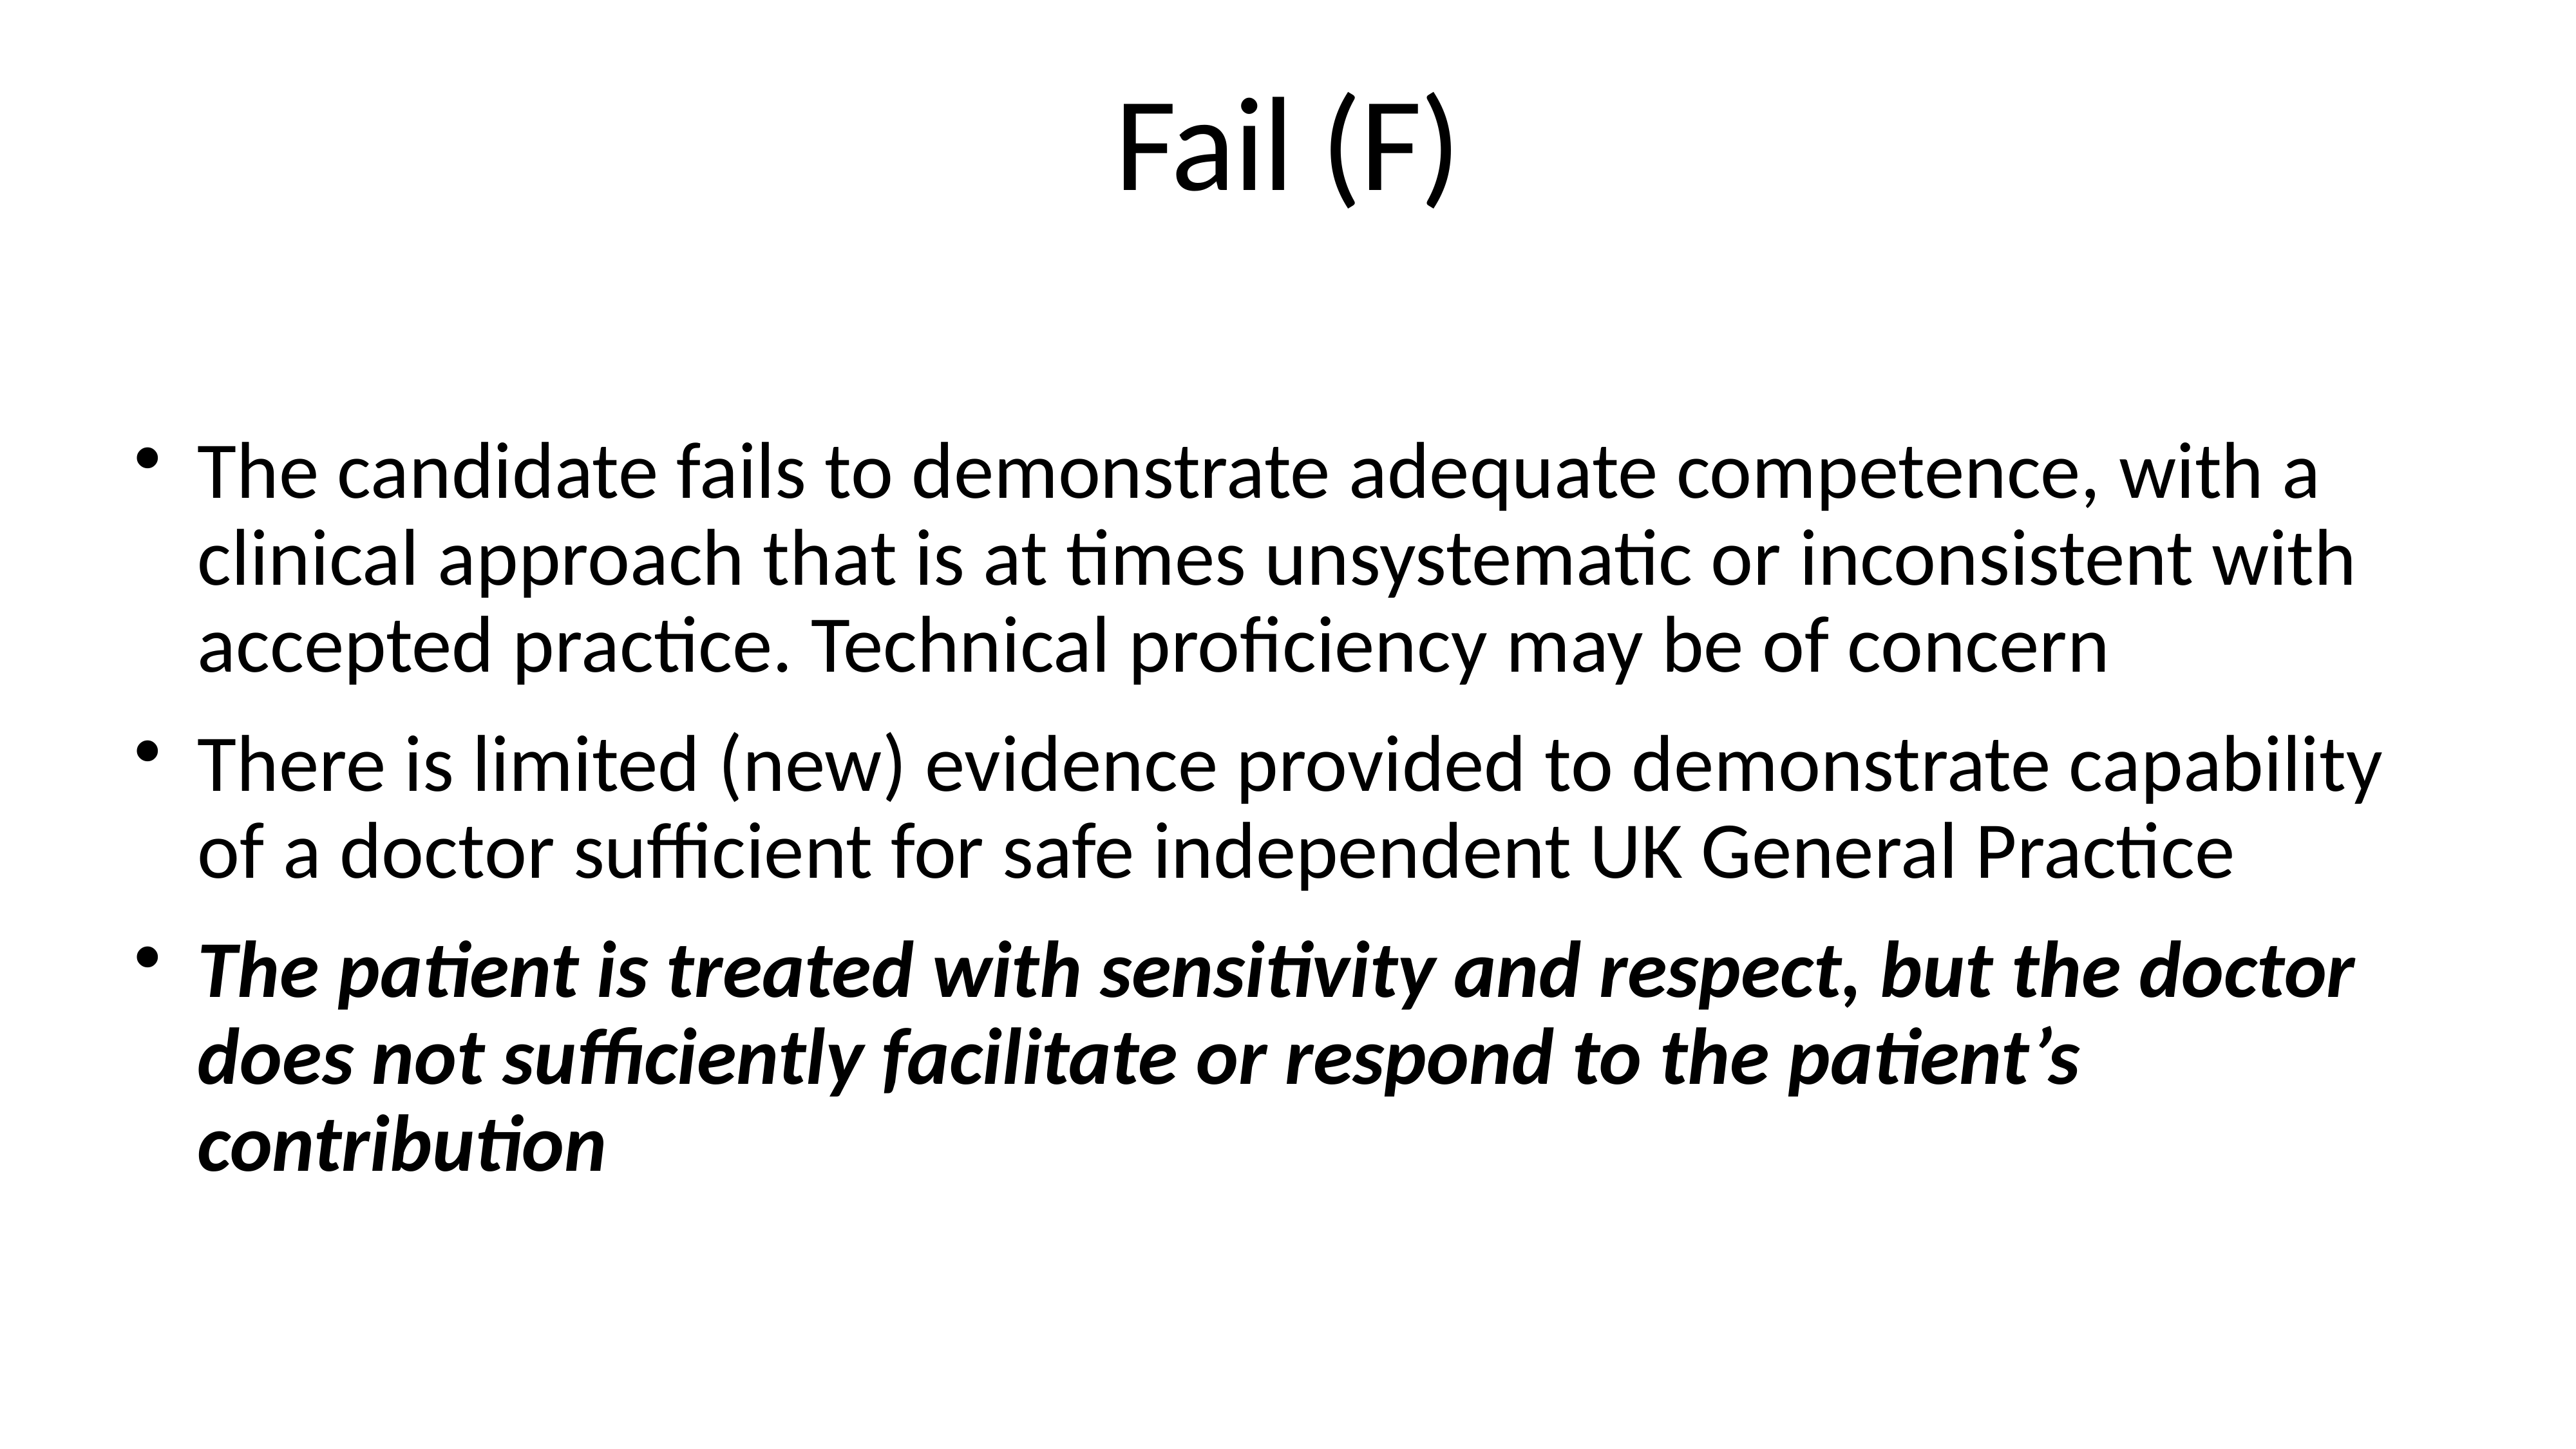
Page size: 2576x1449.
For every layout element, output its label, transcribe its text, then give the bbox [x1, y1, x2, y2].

title Fail (F) [128, 81, 2448, 265]
list The candidate fails to demonstrate adequate competence, with a clinical approach that is at times unsystematic or inconsistent with accepted practice. Technical proficiency may be of concern There is limited (new) evidence provided to demonstrate capability of a doctor sufficient for safe independent UK General Practice The patient is treated with sensitivity and respect, but the doctor does not sufficiently facilitate or respond to the patient’s contribution [128, 423, 2448, 1320]
